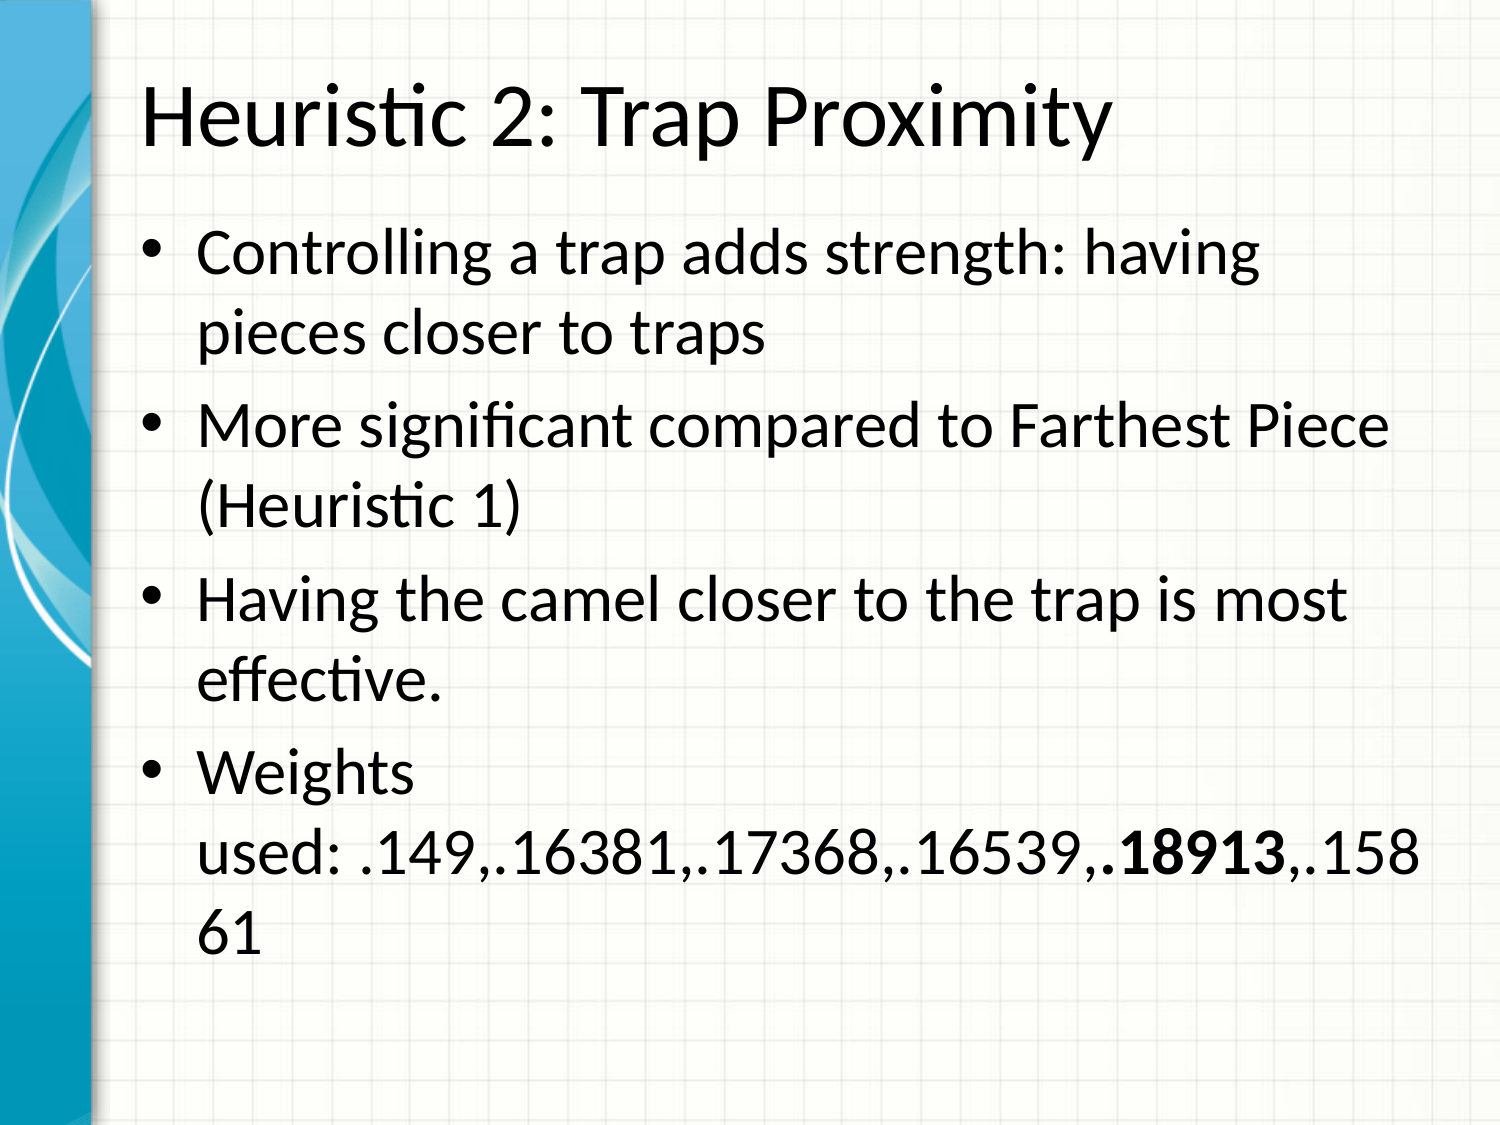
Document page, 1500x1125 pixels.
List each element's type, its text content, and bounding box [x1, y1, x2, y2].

title Heuristic 2: Trap Proximity [125, 44, 1450, 175]
picture [0, 0, 1500, 1125]
list Controlling a trap adds strength: having pieces closer to traps More significant compared to Farthest Piece (Heuristic 1) Having the camel closer to the trap is most effective. Weights used: .149,.16381,.17368,.16539,.18913,.15861 [125, 200, 1450, 1025]
